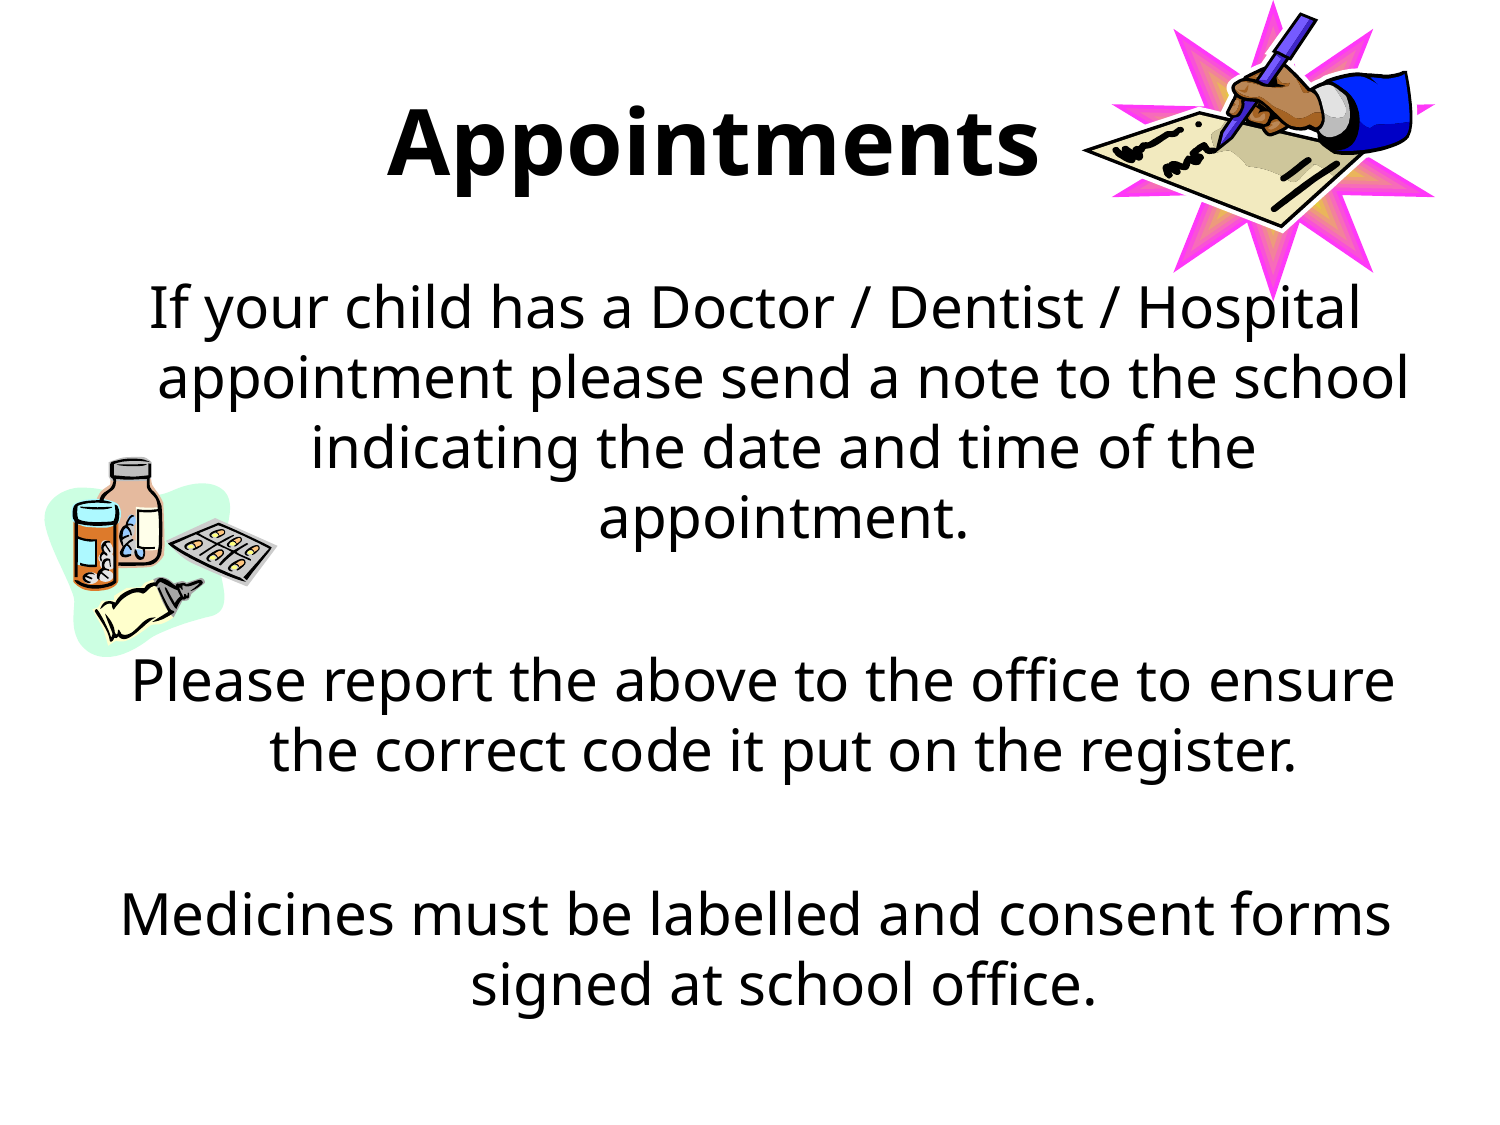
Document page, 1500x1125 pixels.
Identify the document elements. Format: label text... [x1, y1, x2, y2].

title Appointments [75, 45, 1063, 233]
picture [43, 455, 278, 658]
list If your child has a Doctor / Dentist / Hospital appointment please send a note to the school indicating the date and time of the appointment. Please report the above to the office to ensure the correct code it put on the register. Medicines must be labelled and consent forms signed at school office. [53, 262, 1459, 1094]
picture [1068, 0, 1436, 302]
